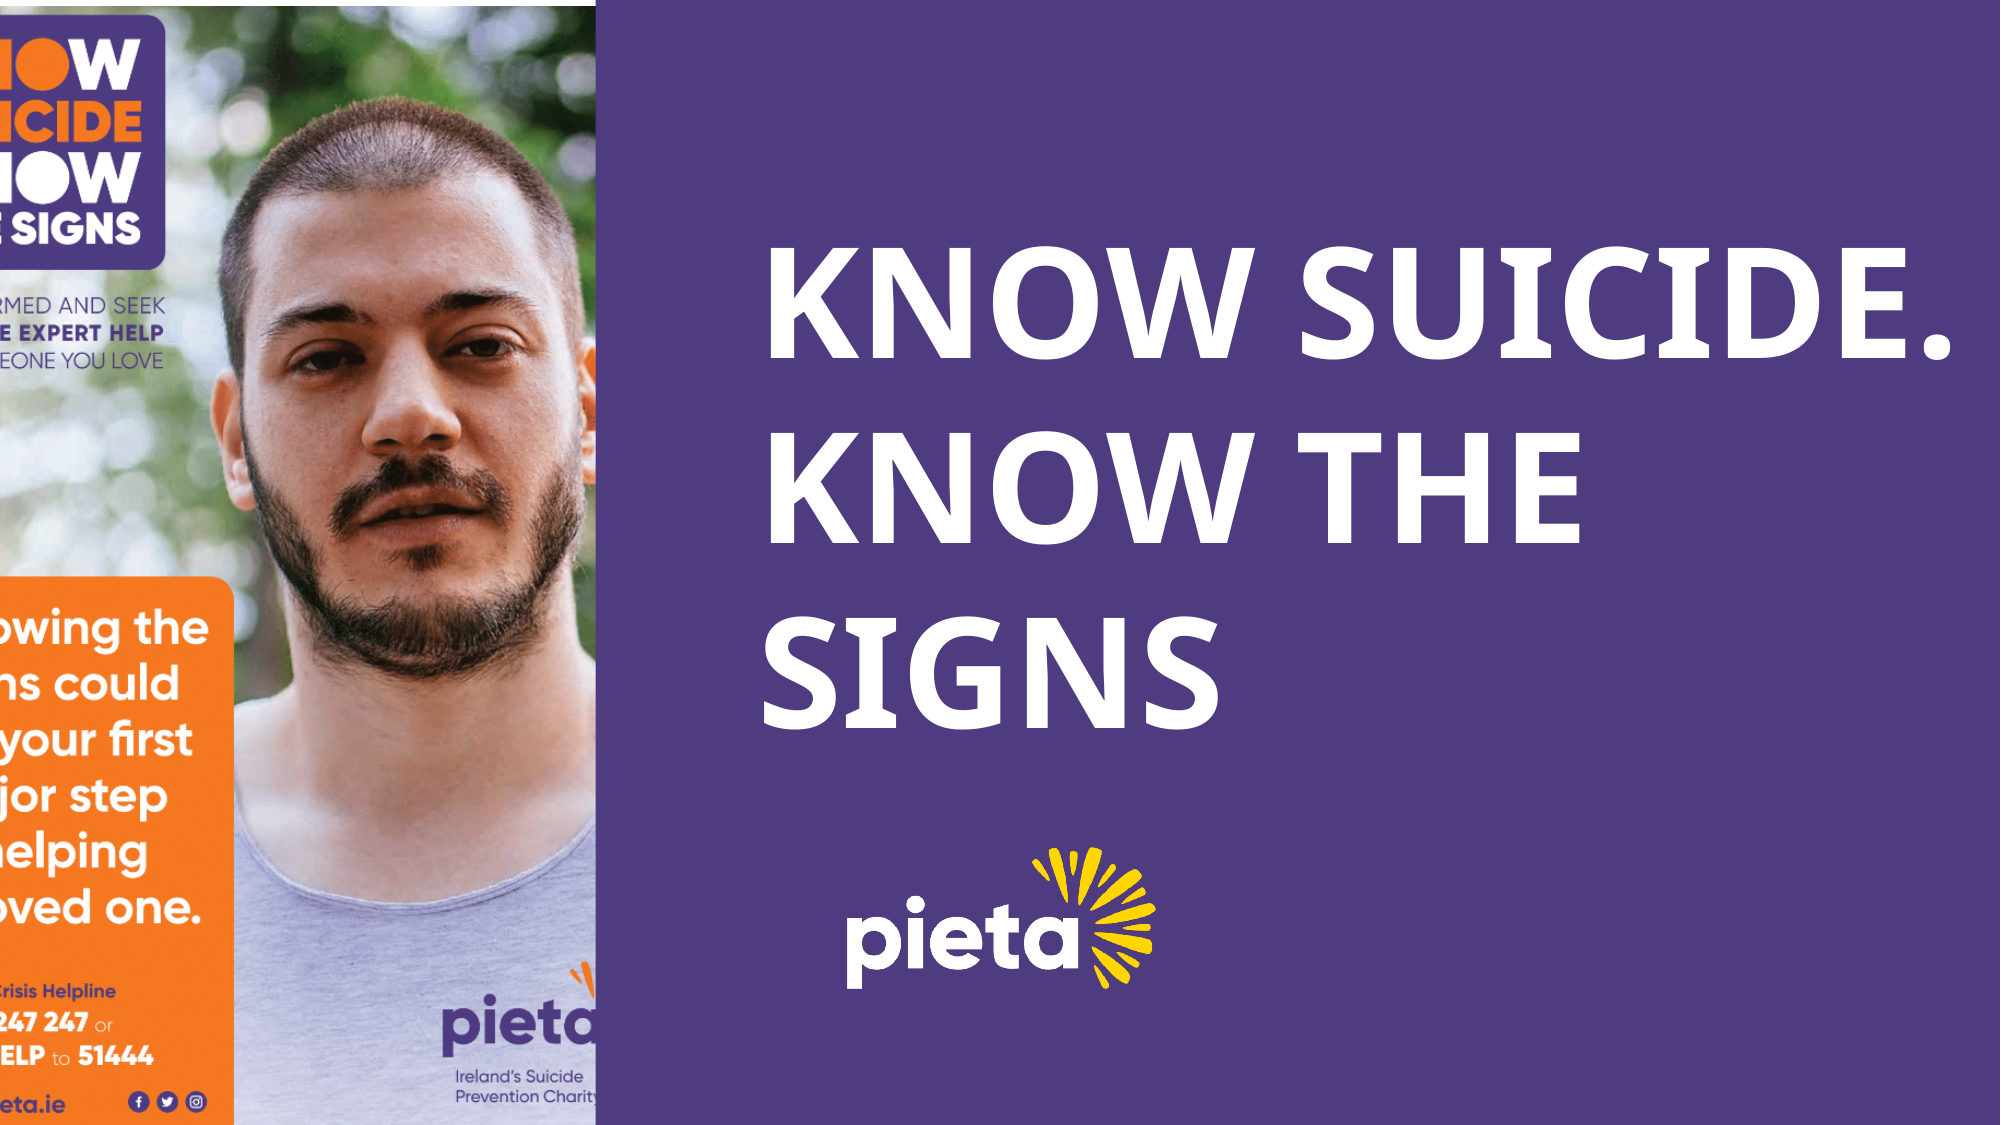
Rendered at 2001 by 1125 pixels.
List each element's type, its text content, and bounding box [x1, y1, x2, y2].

text_box [595, 0, 2000, 1125]
picture [0, 6, 670, 1125]
picture [843, 843, 1157, 996]
text_box KNOW SUICIDE. KNOW THE SIGNS [742, 196, 1978, 767]
